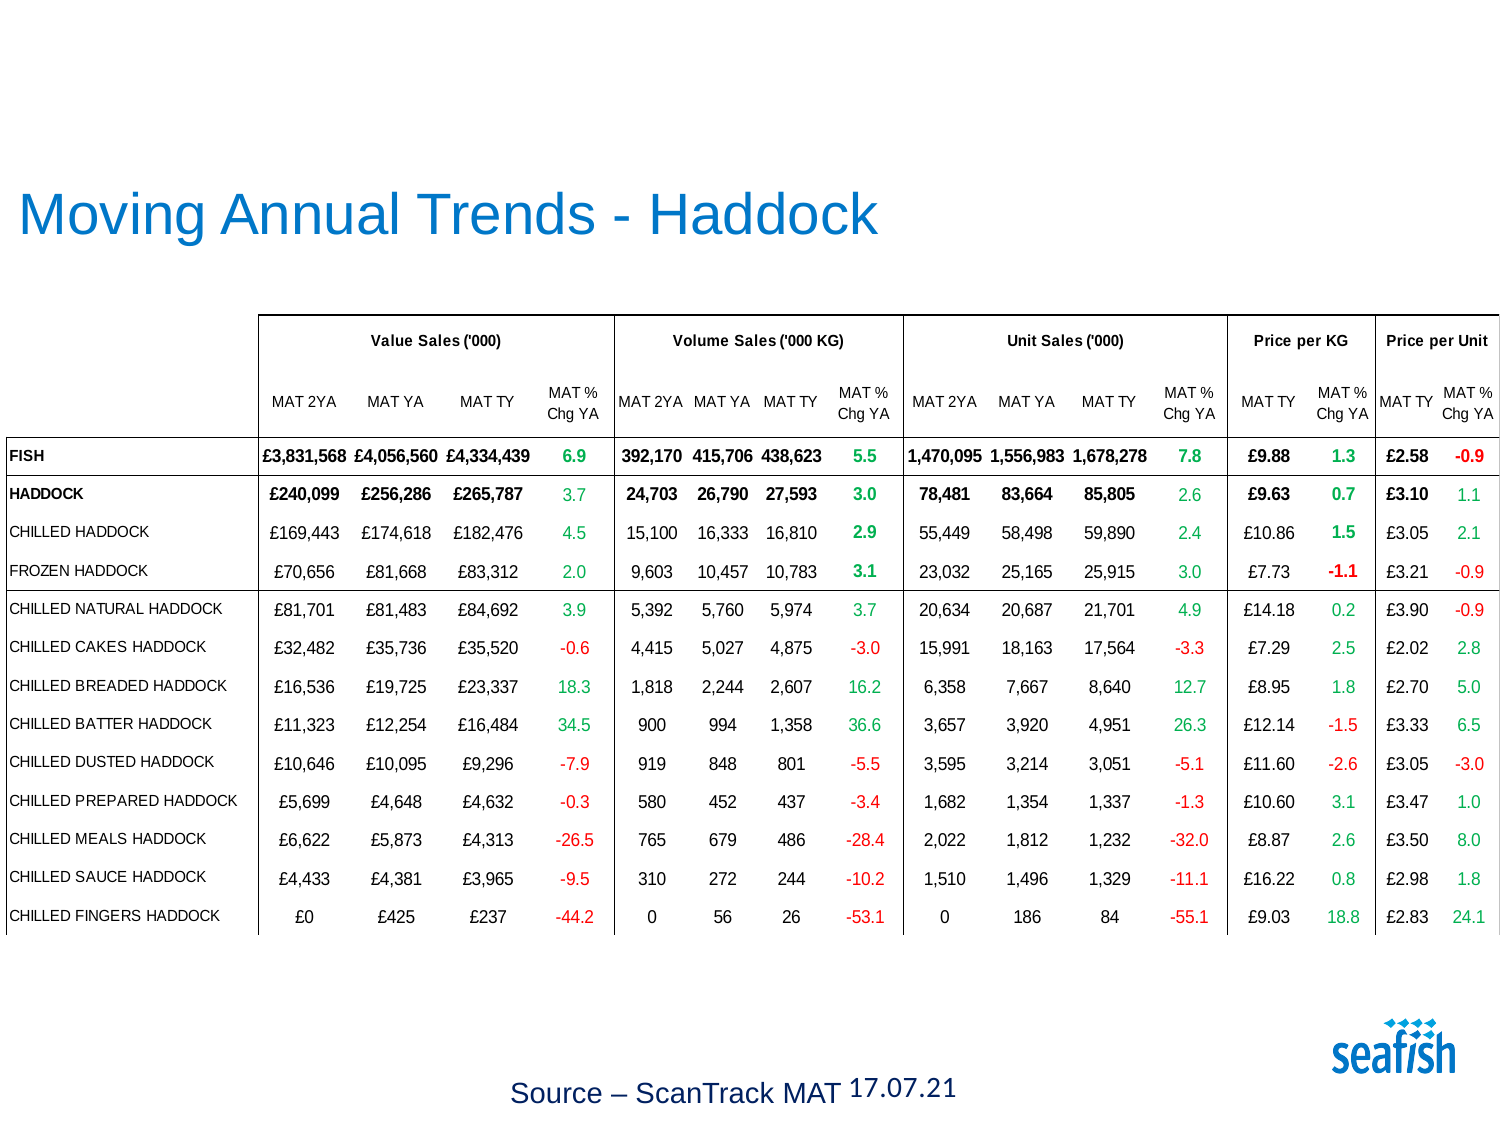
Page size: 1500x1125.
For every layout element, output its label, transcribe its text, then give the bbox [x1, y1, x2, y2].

picture [841, 1072, 1058, 1114]
picture [1332, 1018, 1455, 1074]
title Moving Annual Trends - Haddock [3, 166, 1152, 256]
text_box Source – ScanTrack MAT [0, 1067, 857, 1117]
picture [1407, 1018, 1417, 1022]
picture [5, 314, 1500, 937]
